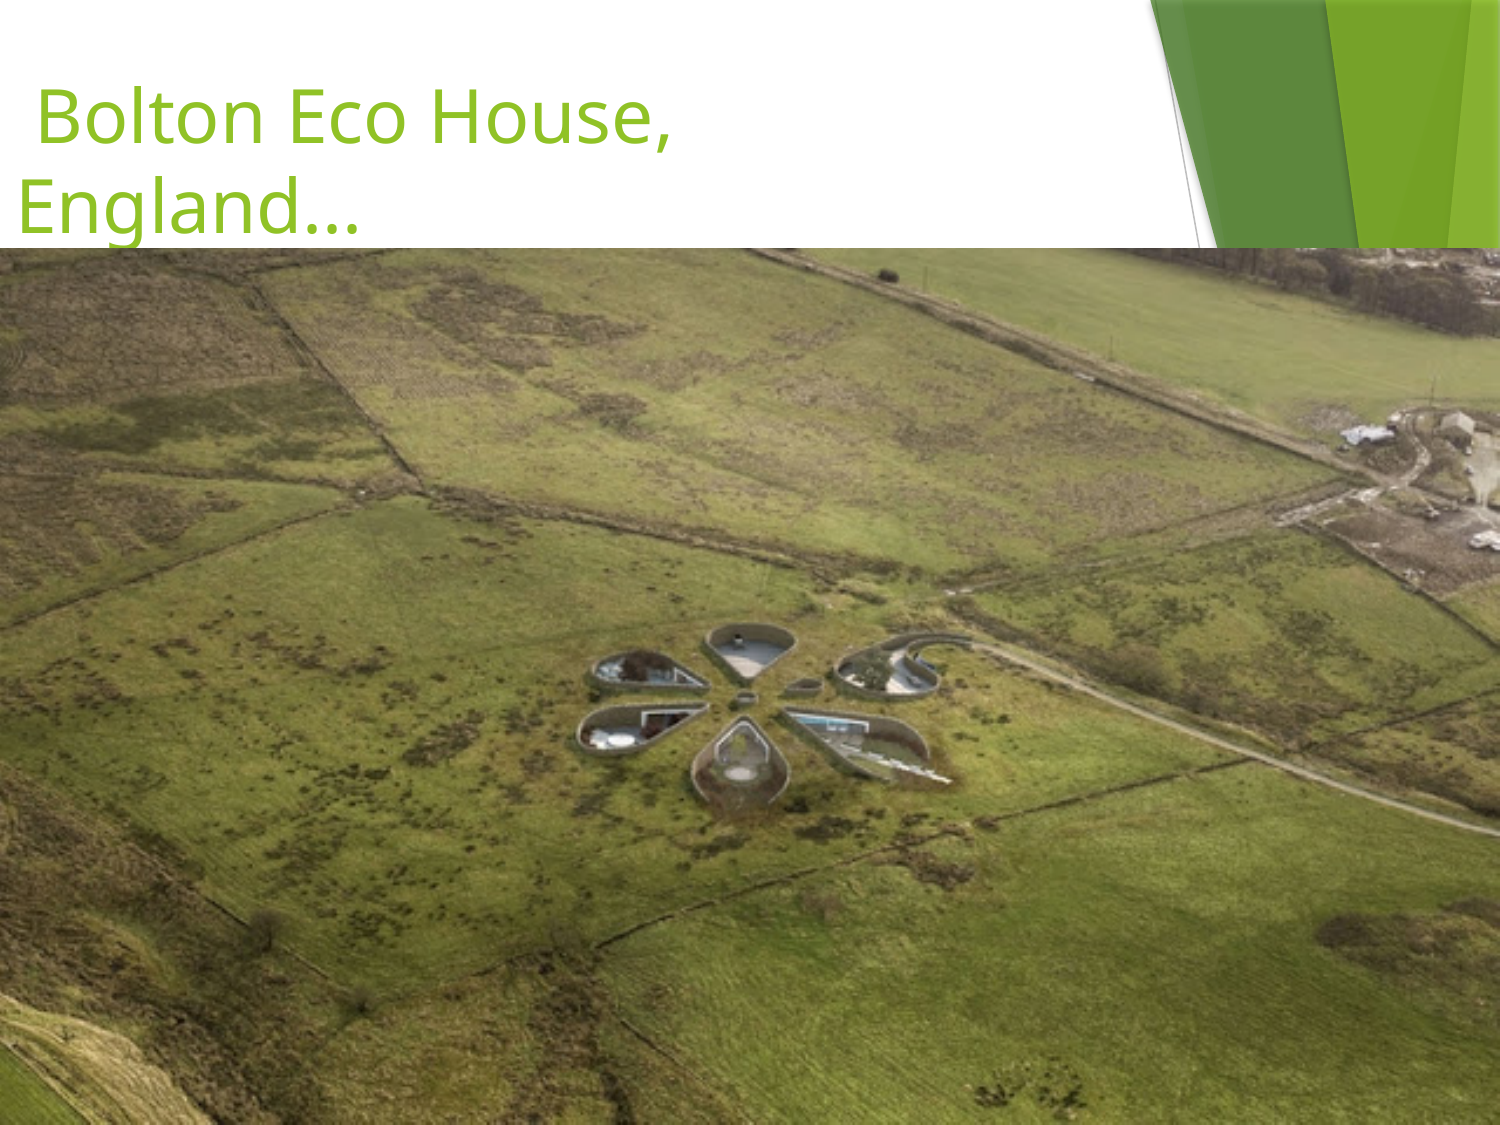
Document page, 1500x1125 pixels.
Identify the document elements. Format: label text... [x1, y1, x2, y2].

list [0, 247, 1500, 1125]
title Bolton Eco House, England... [0, 61, 1042, 217]
